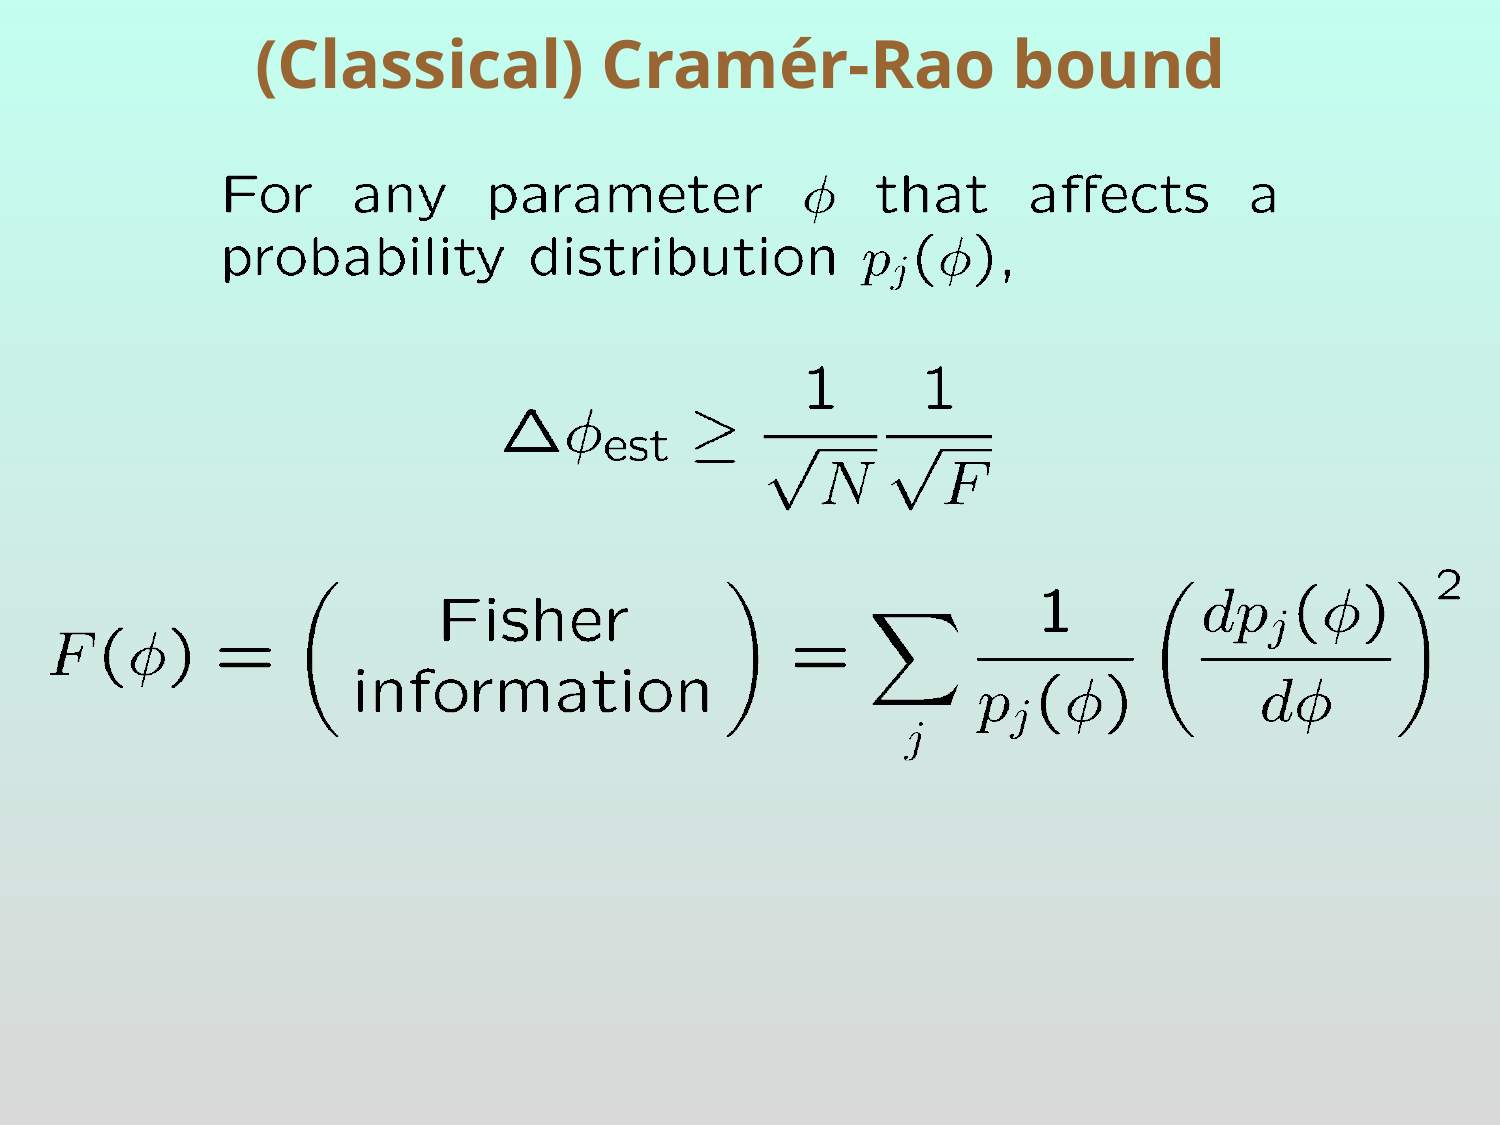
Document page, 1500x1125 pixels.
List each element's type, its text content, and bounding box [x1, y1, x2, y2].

picture [499, 366, 995, 513]
picture [47, 567, 1461, 763]
text_box (Classical) Cramér-Rao bound [12, 14, 1488, 109]
picture [225, 173, 1276, 292]
